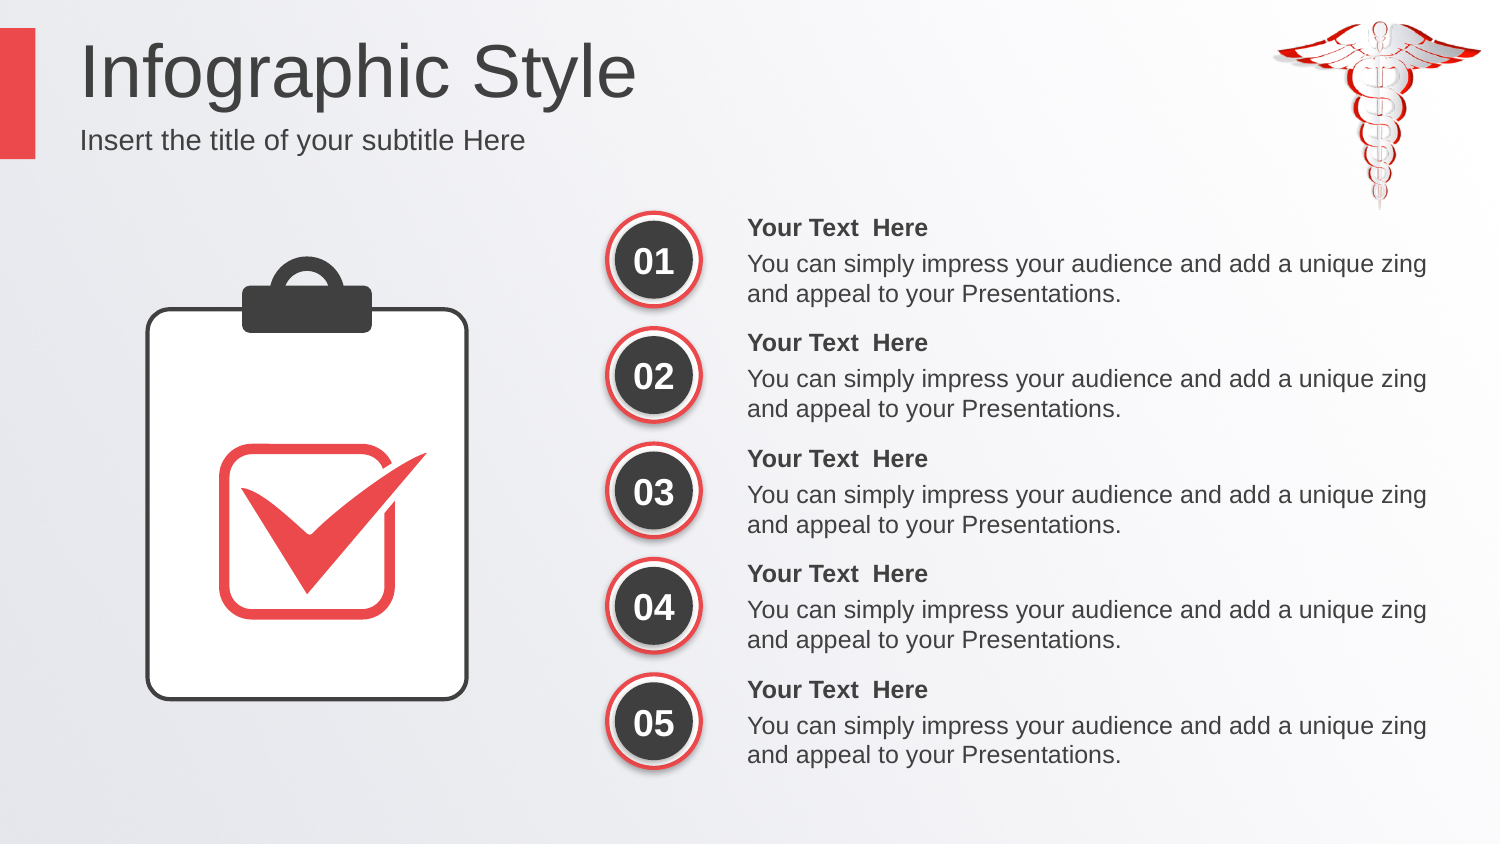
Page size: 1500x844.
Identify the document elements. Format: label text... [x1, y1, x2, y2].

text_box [606, 327, 702, 422]
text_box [224, 448, 434, 615]
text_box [606, 212, 702, 307]
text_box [731, 549, 1453, 662]
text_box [731, 665, 1453, 778]
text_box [147, 256, 467, 700]
picture [0, 0, 1500, 844]
list Insert the title of your subtitle Here [64, 114, 1211, 162]
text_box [731, 434, 1453, 547]
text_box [731, 203, 1453, 316]
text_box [606, 558, 702, 653]
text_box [606, 674, 702, 769]
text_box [606, 443, 702, 538]
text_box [731, 318, 1453, 431]
list Infographic Style [64, 20, 1211, 114]
